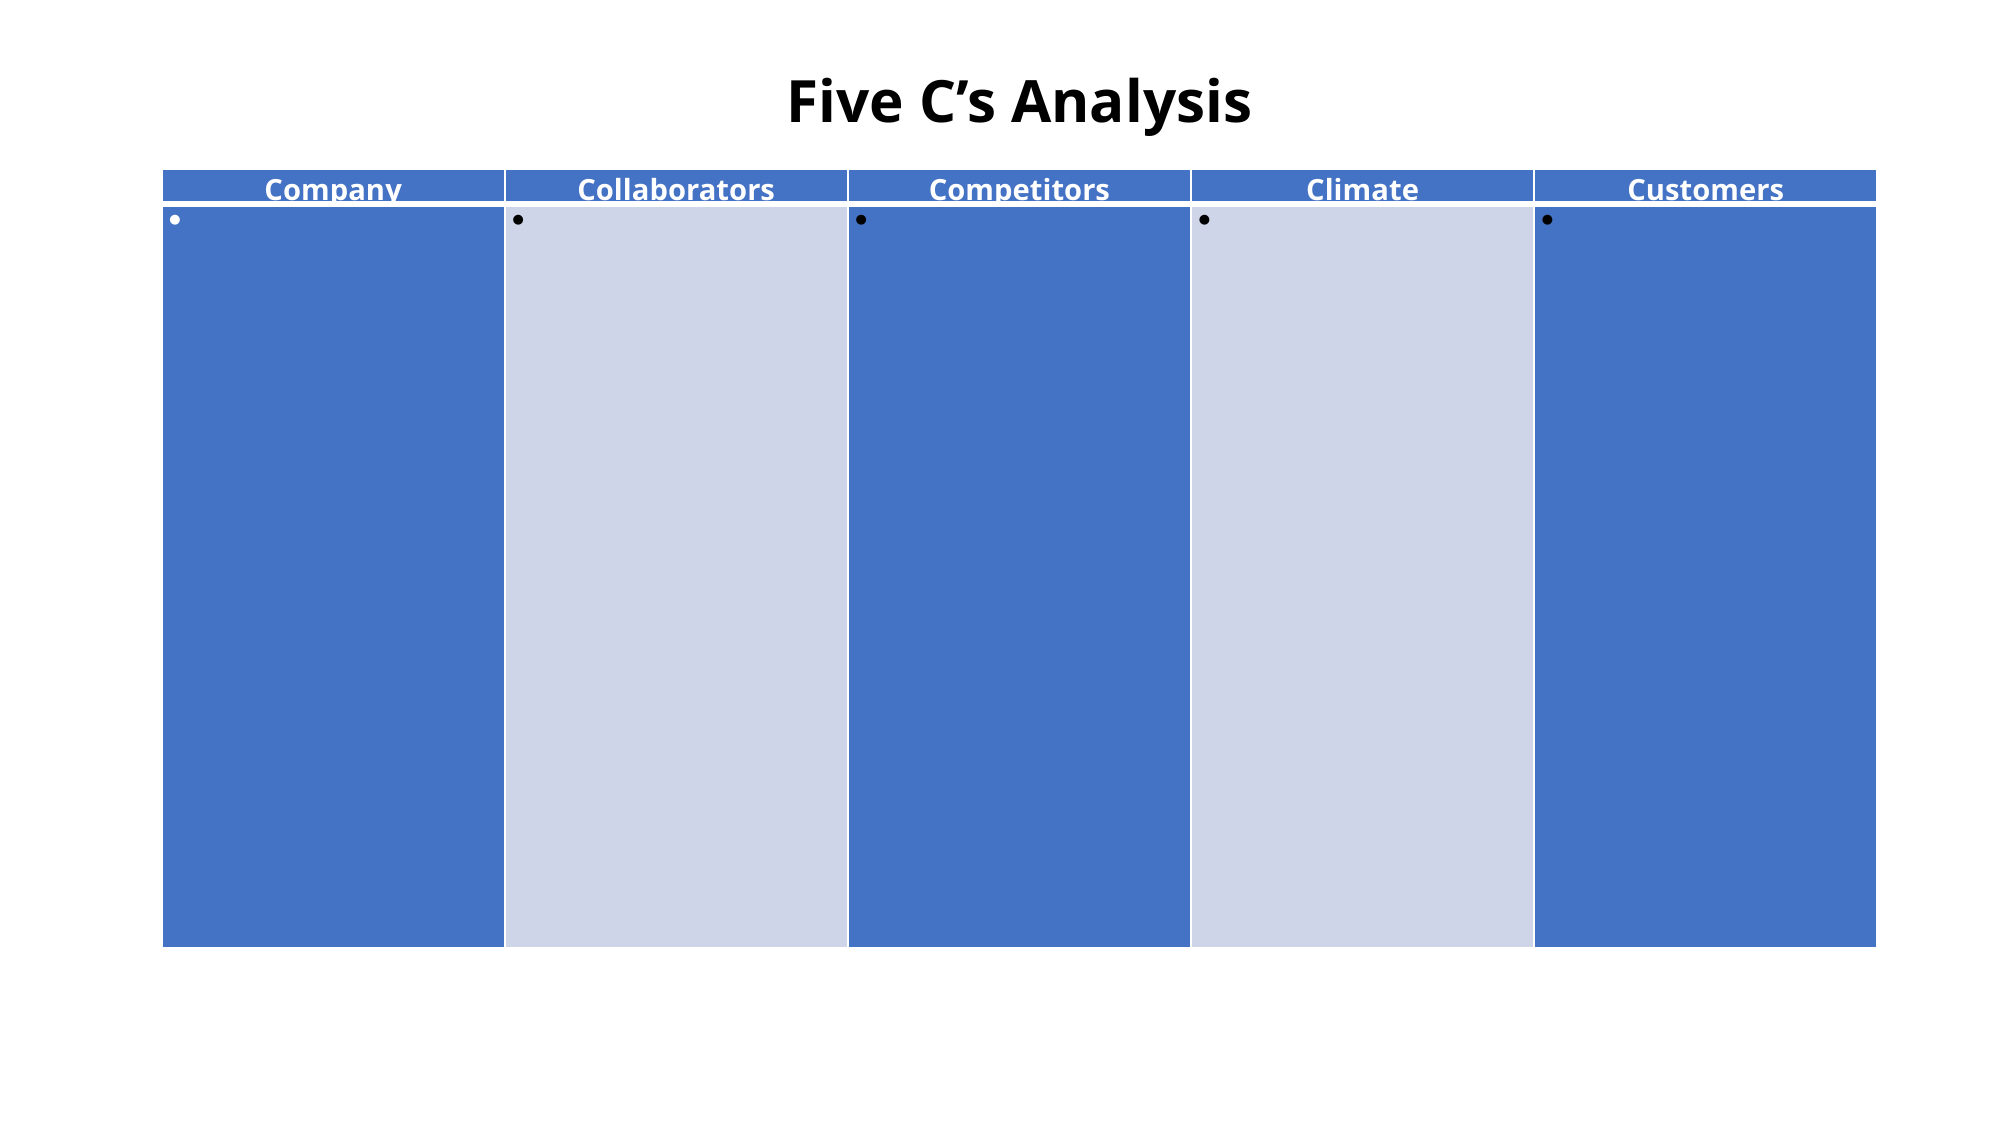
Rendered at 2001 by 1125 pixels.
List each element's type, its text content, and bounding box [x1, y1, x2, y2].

table_cell [849, 207, 1190, 947]
table_cell [506, 207, 847, 947]
table_cell [163, 207, 504, 947]
table_header Climate [1192, 170, 1533, 201]
table_cell [1192, 207, 1533, 947]
table_header Collaborators [506, 170, 847, 201]
table_cell [1535, 207, 1876, 947]
text_box Five C’s Analysis [340, 56, 1699, 142]
table_header Company [163, 170, 504, 201]
table_header Customers [1535, 170, 1876, 201]
table_header Competitors [849, 170, 1190, 201]
